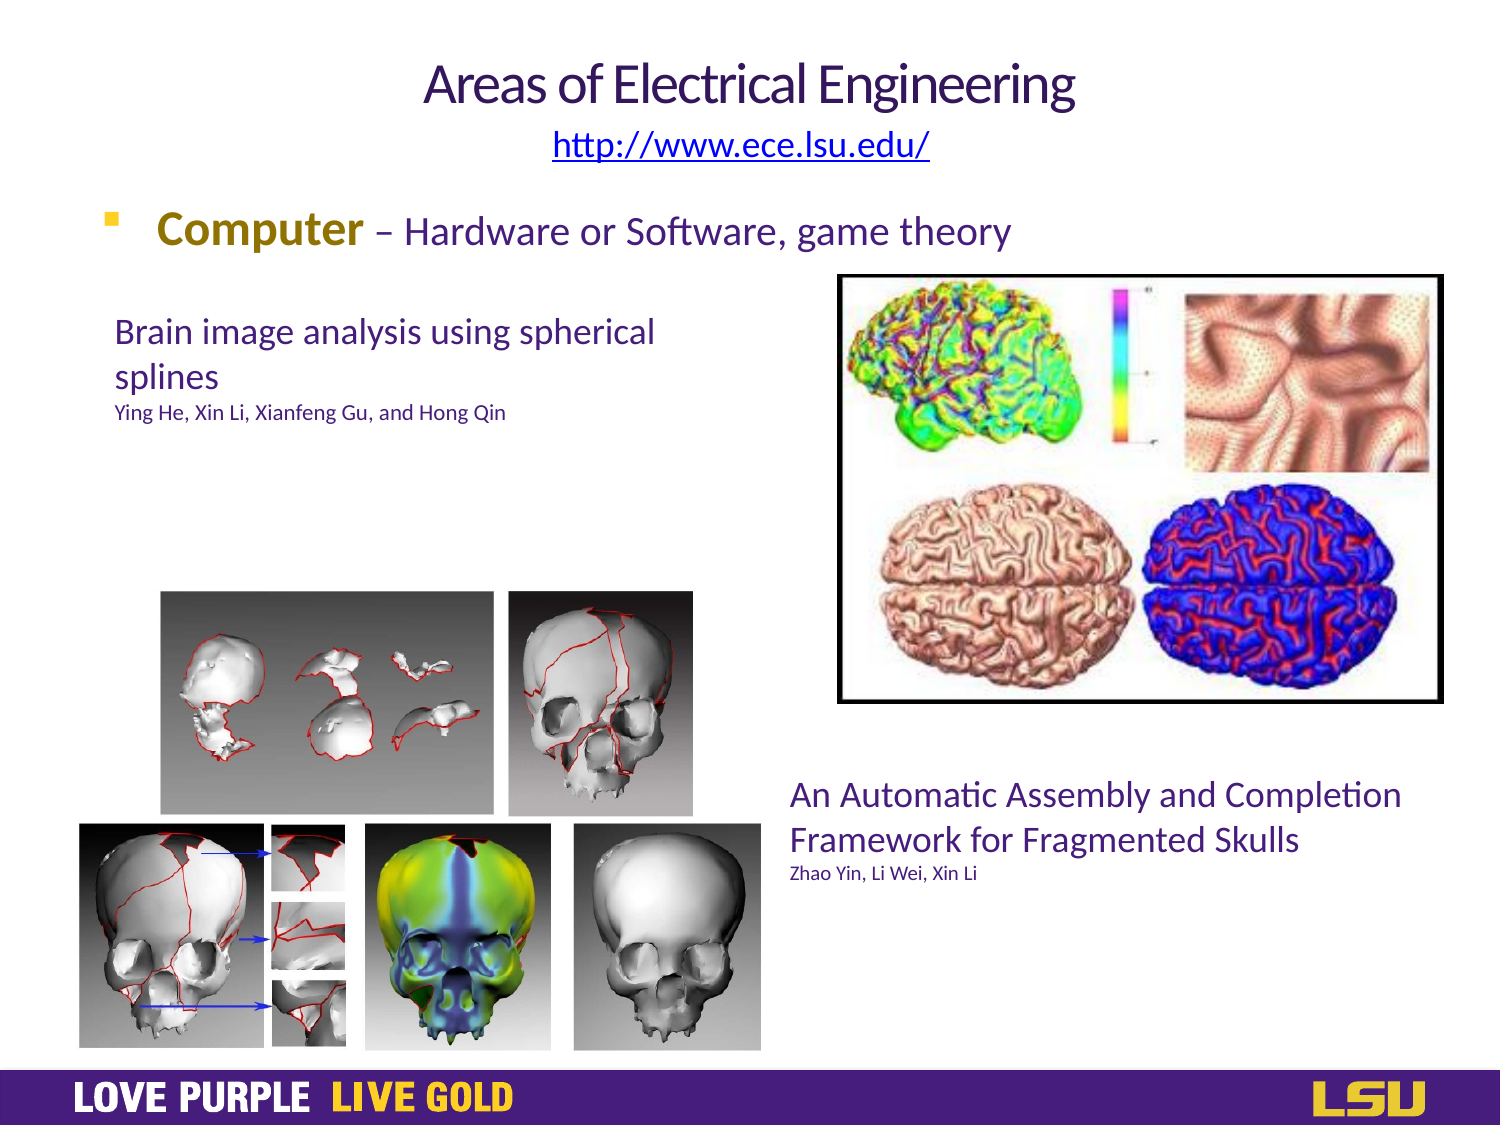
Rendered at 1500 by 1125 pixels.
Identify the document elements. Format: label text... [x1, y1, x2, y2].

text_box An Automatic Assembly and Completion Framework for Fragmented Skulls Zhao Yin, Li Wei, Xin Li [774, 762, 1500, 893]
text_box http://www.ece.lsu.edu/ [537, 112, 975, 218]
picture [74, 587, 766, 1055]
text_box Computer – Hardware or Software, game theory [74, 199, 1500, 1005]
text_box Brain image analysis using spherical splines Ying He, Xin Li, Xianfeng Gu, and Hong Qin [99, 299, 775, 478]
picture [837, 274, 1444, 704]
text_box Areas of Electrical Engineering [74, 37, 1425, 150]
